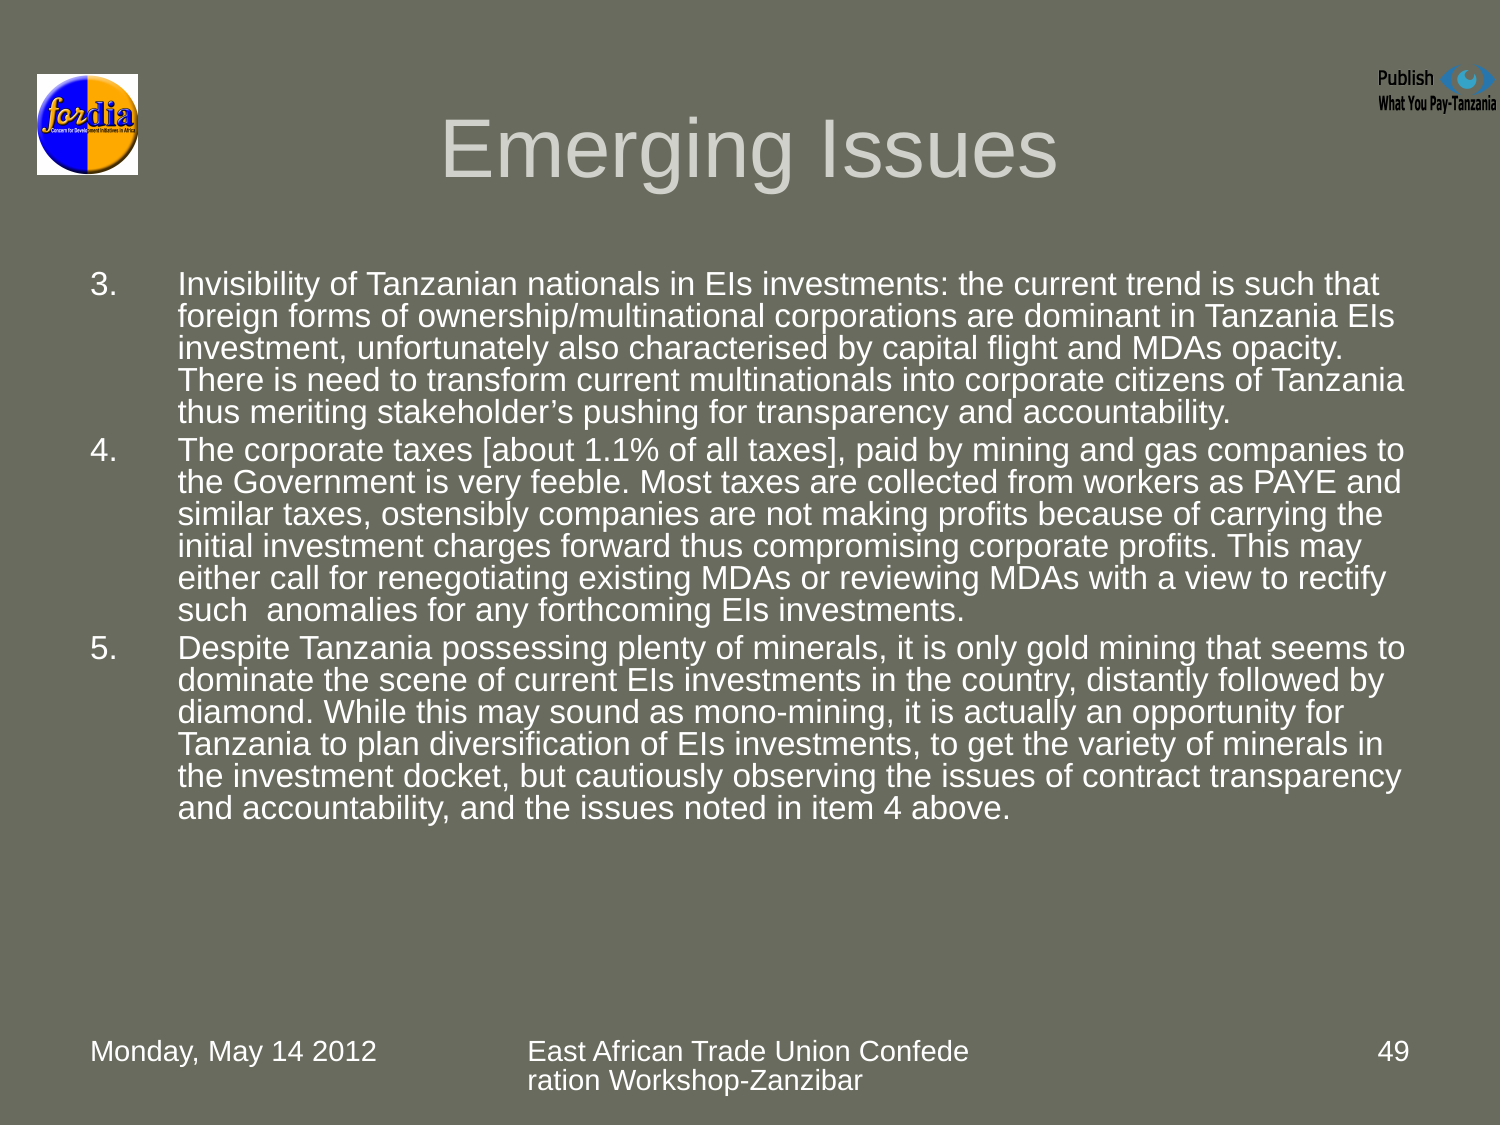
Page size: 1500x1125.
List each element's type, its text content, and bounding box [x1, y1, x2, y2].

title Emerging Issues [75, 50, 1425, 238]
picture [1376, 62, 1500, 117]
slide_number 49 [1074, 1024, 1425, 1103]
list Invisibility of Tanzanian nationals in EIs investments: the current trend is such that foreign forms of ownership/multinational corporations are dominant in Tanzania EIs investment, unfortunately also characterised by capital flight and MDAs opacity. There is need to transform current multinationals into corporate citizens of Tanzania thus meriting stakeholder’s pushing for transparency and accountability. The corporate taxes [about 1.1% of all taxes], paid by mining and gas companies to the Government is very feeble. Most taxes are collected from workers as PAYE and similar taxes, ostensibly companies are not making profits because of carrying the initial investment charges forward thus compromising corporate profits. This may either call for renegotiating existing MDAs or reviewing MDAs with a view to rectify such anomalies for any forthcoming EIs investments. Despite Tanzania possessing plenty of minerals, it is only gold mining that seems to dominate the scene of current EIs investments in the country, distantly followed by diamond. While this may sound as mono-mining, it is actually an opportunity for Tanzania to plan diversification of EIs investments, to get the variety of minerals in the investment docket, but cautiously observing the issues of contract transparency and accountability, and the issues noted in item 4 above. [75, 262, 1425, 1005]
footer East African Trade Union Confederation Workshop-Zanzibar [512, 1024, 988, 1103]
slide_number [75, 1024, 425, 1103]
picture [37, 74, 138, 176]
